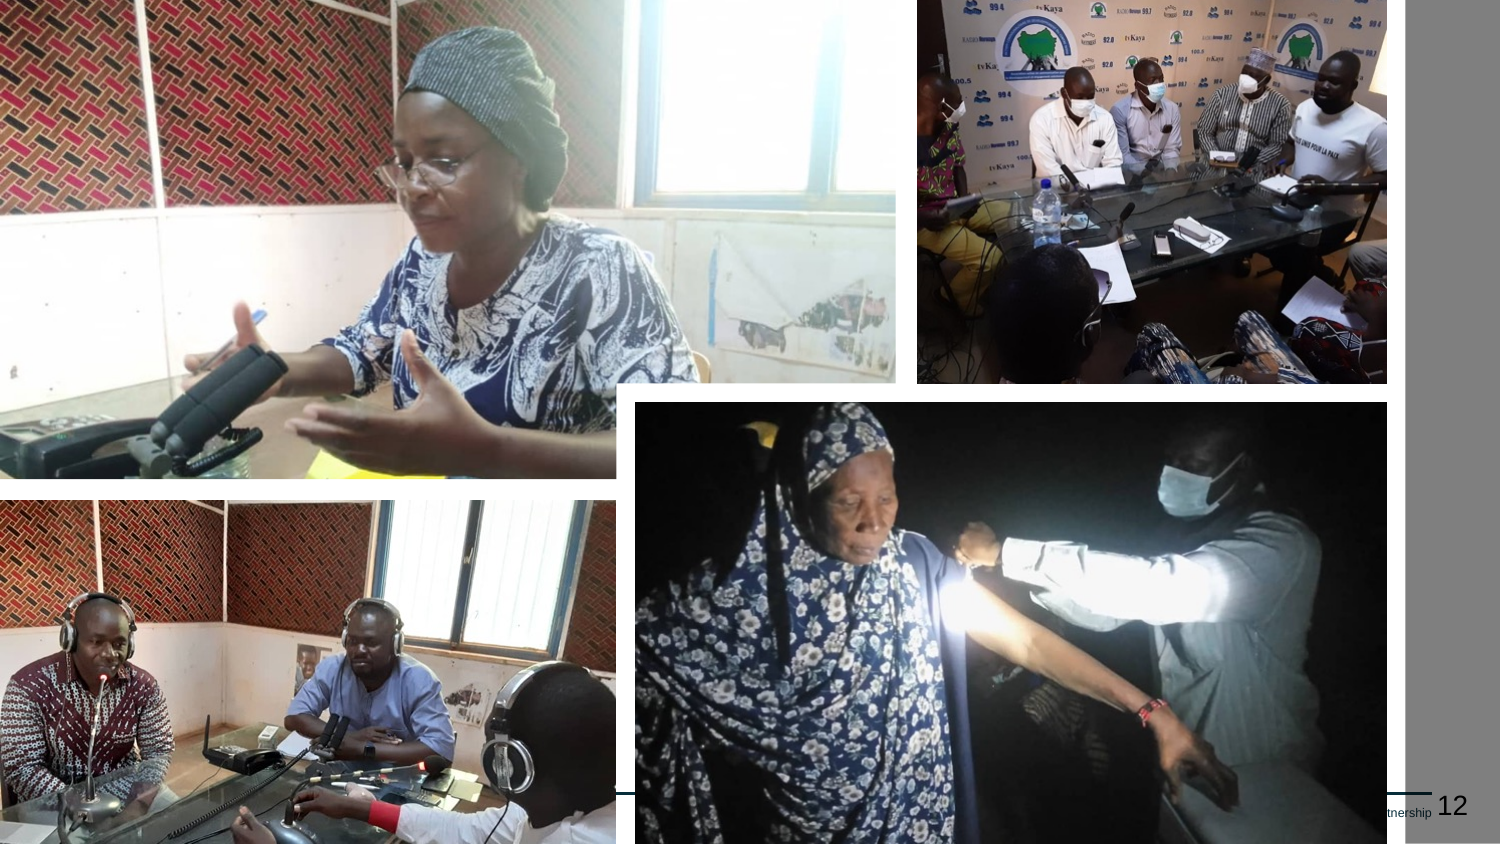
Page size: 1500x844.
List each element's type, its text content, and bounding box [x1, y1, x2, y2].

picture [0, 0, 1387, 844]
text_box [1405, 0, 1500, 844]
slide_number 12 [1417, 781, 1480, 827]
picture [917, 0, 1387, 384]
picture [0, 499, 616, 844]
